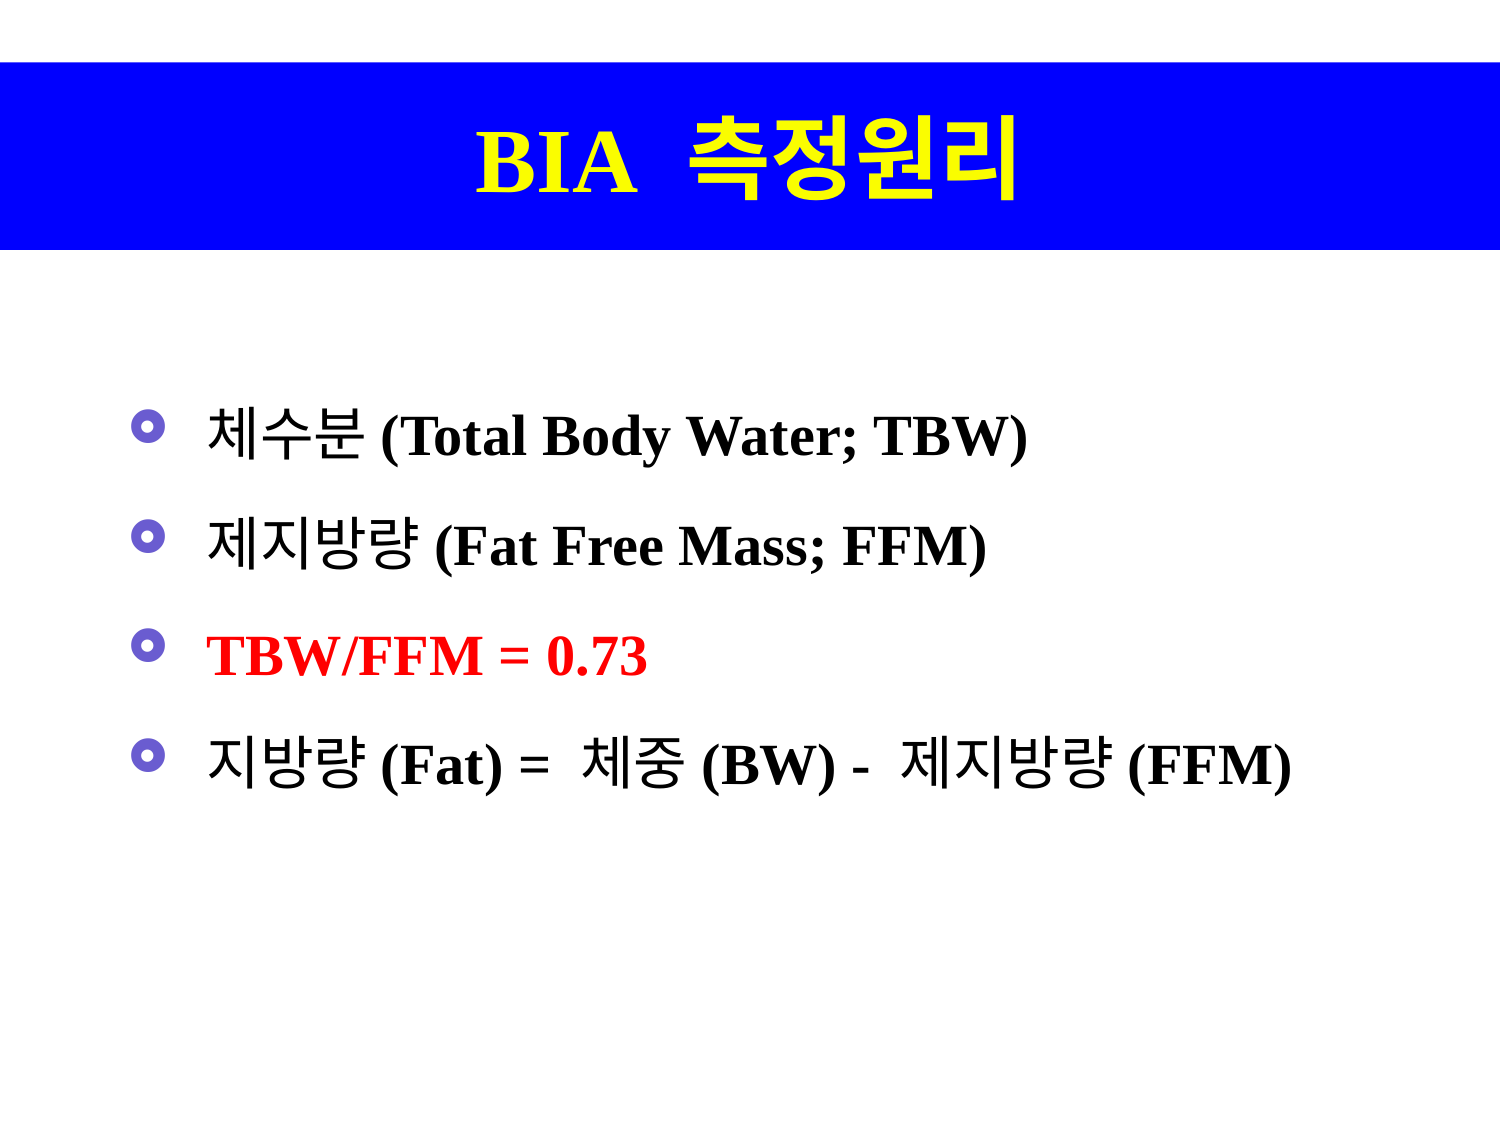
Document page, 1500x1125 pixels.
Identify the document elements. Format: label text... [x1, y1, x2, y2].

text_box 체수분(Total Body Water; TBW) 제지방량(Fat Free Mass; FFM) TBW/FFM = 0.73 지방량(Fat) = 체중(BW) - 제지방량(FFM) [112, 361, 1412, 835]
text_box BIA 측정원리 [0, 62, 1500, 250]
